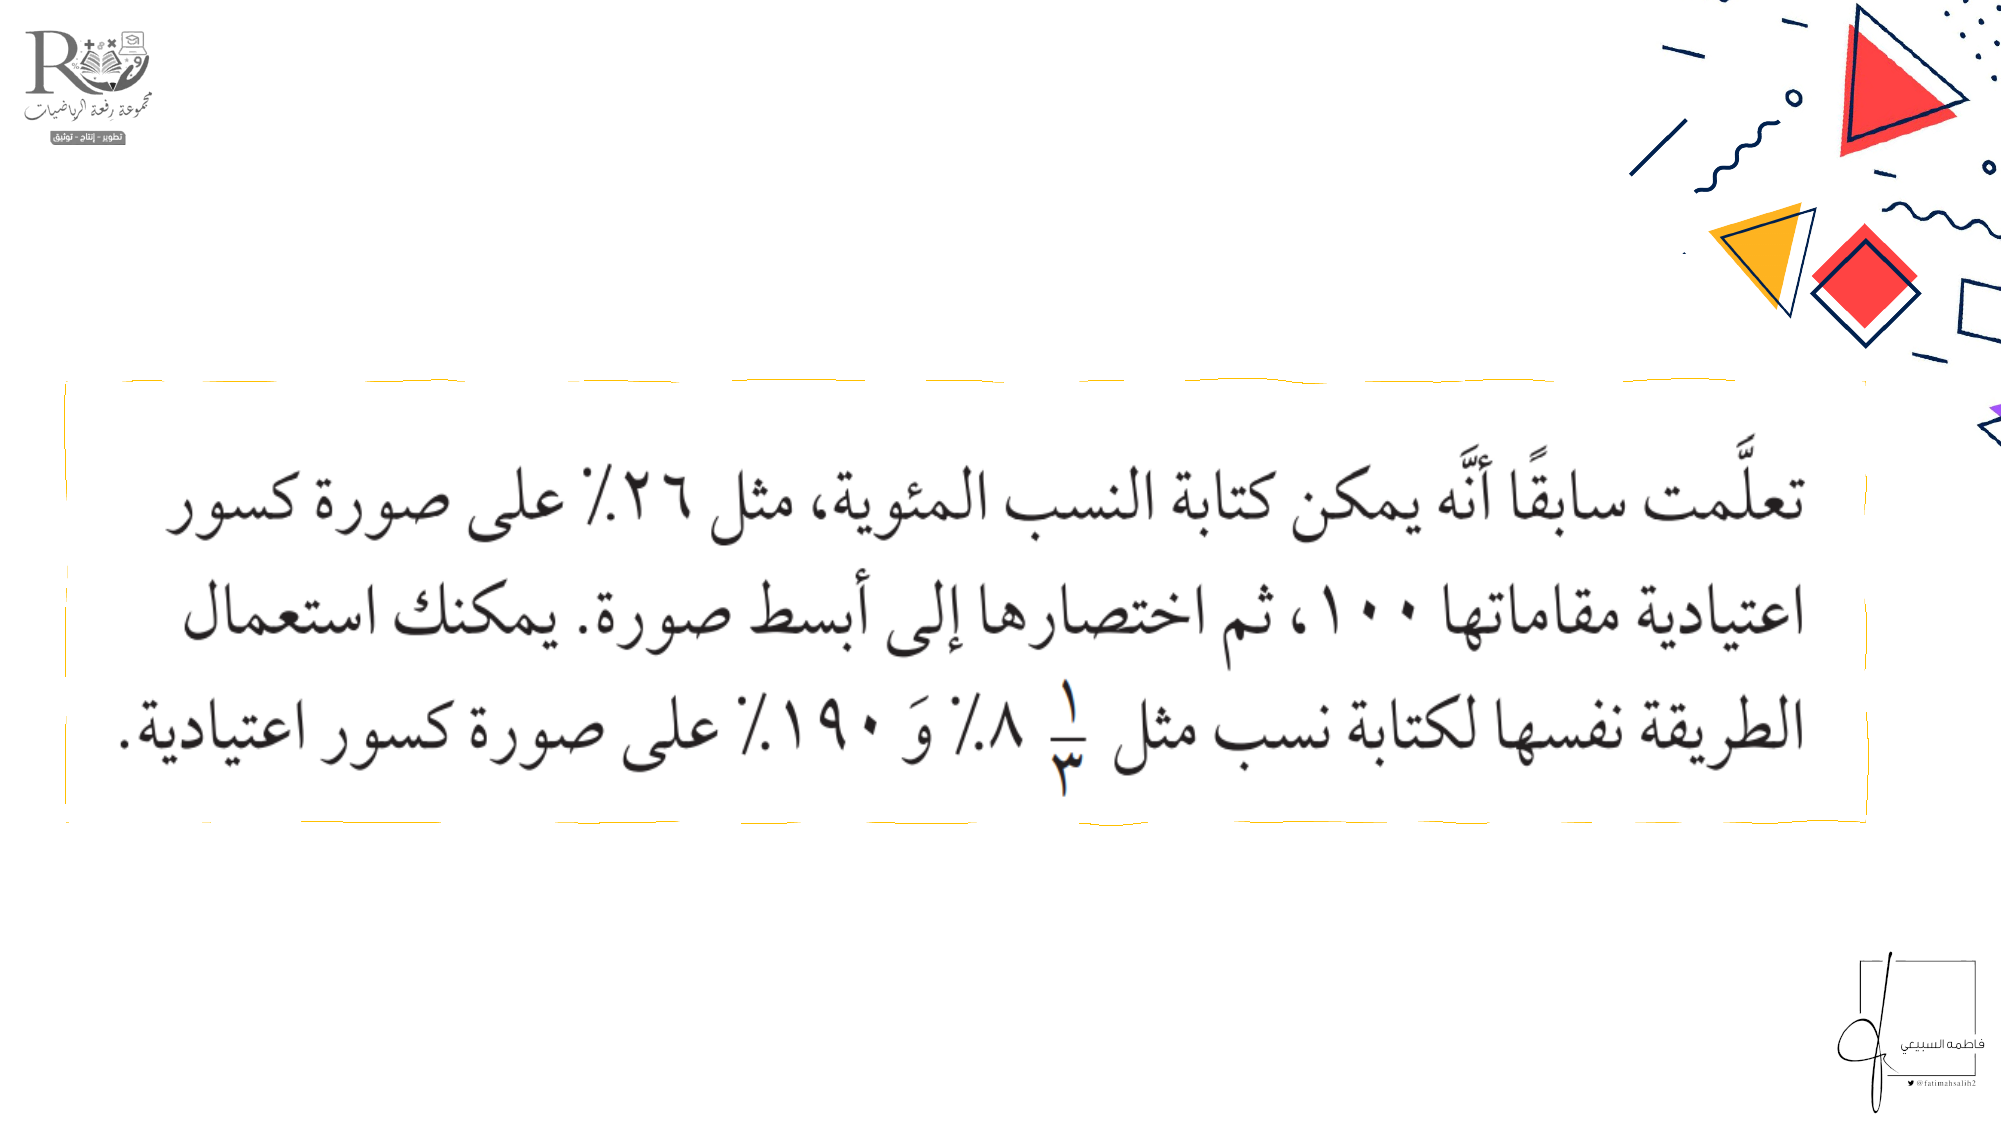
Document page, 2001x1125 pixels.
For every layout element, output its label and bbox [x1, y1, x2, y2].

picture [66, 0, 2001, 823]
picture [21, 15, 155, 148]
picture [1830, 948, 2000, 1118]
